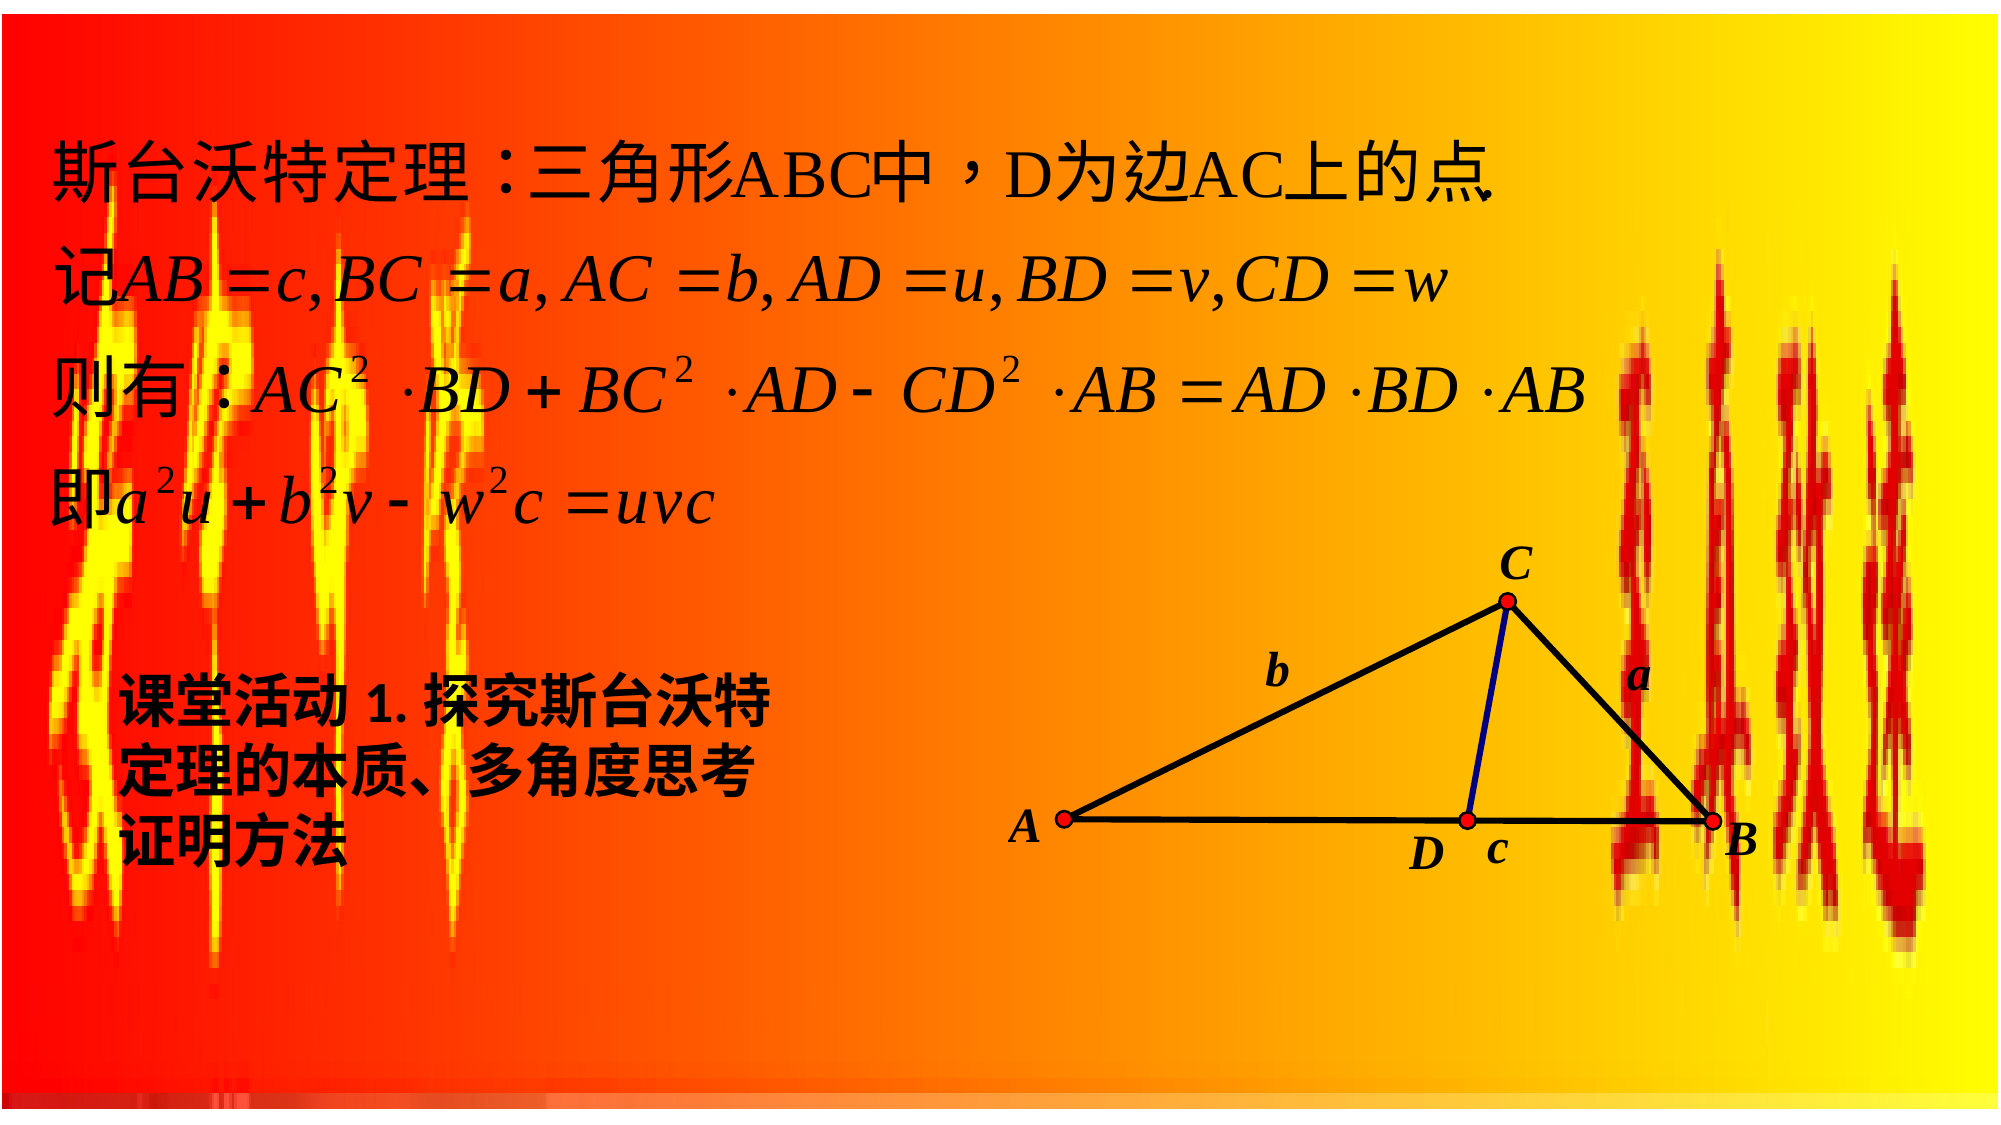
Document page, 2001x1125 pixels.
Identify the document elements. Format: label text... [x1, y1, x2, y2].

text_box 课堂活动1.探究斯台沃特定理的本质、多角度思考证明方法 [102, 656, 806, 882]
picture [0, 0, 2001, 1125]
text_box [43, 125, 1600, 546]
